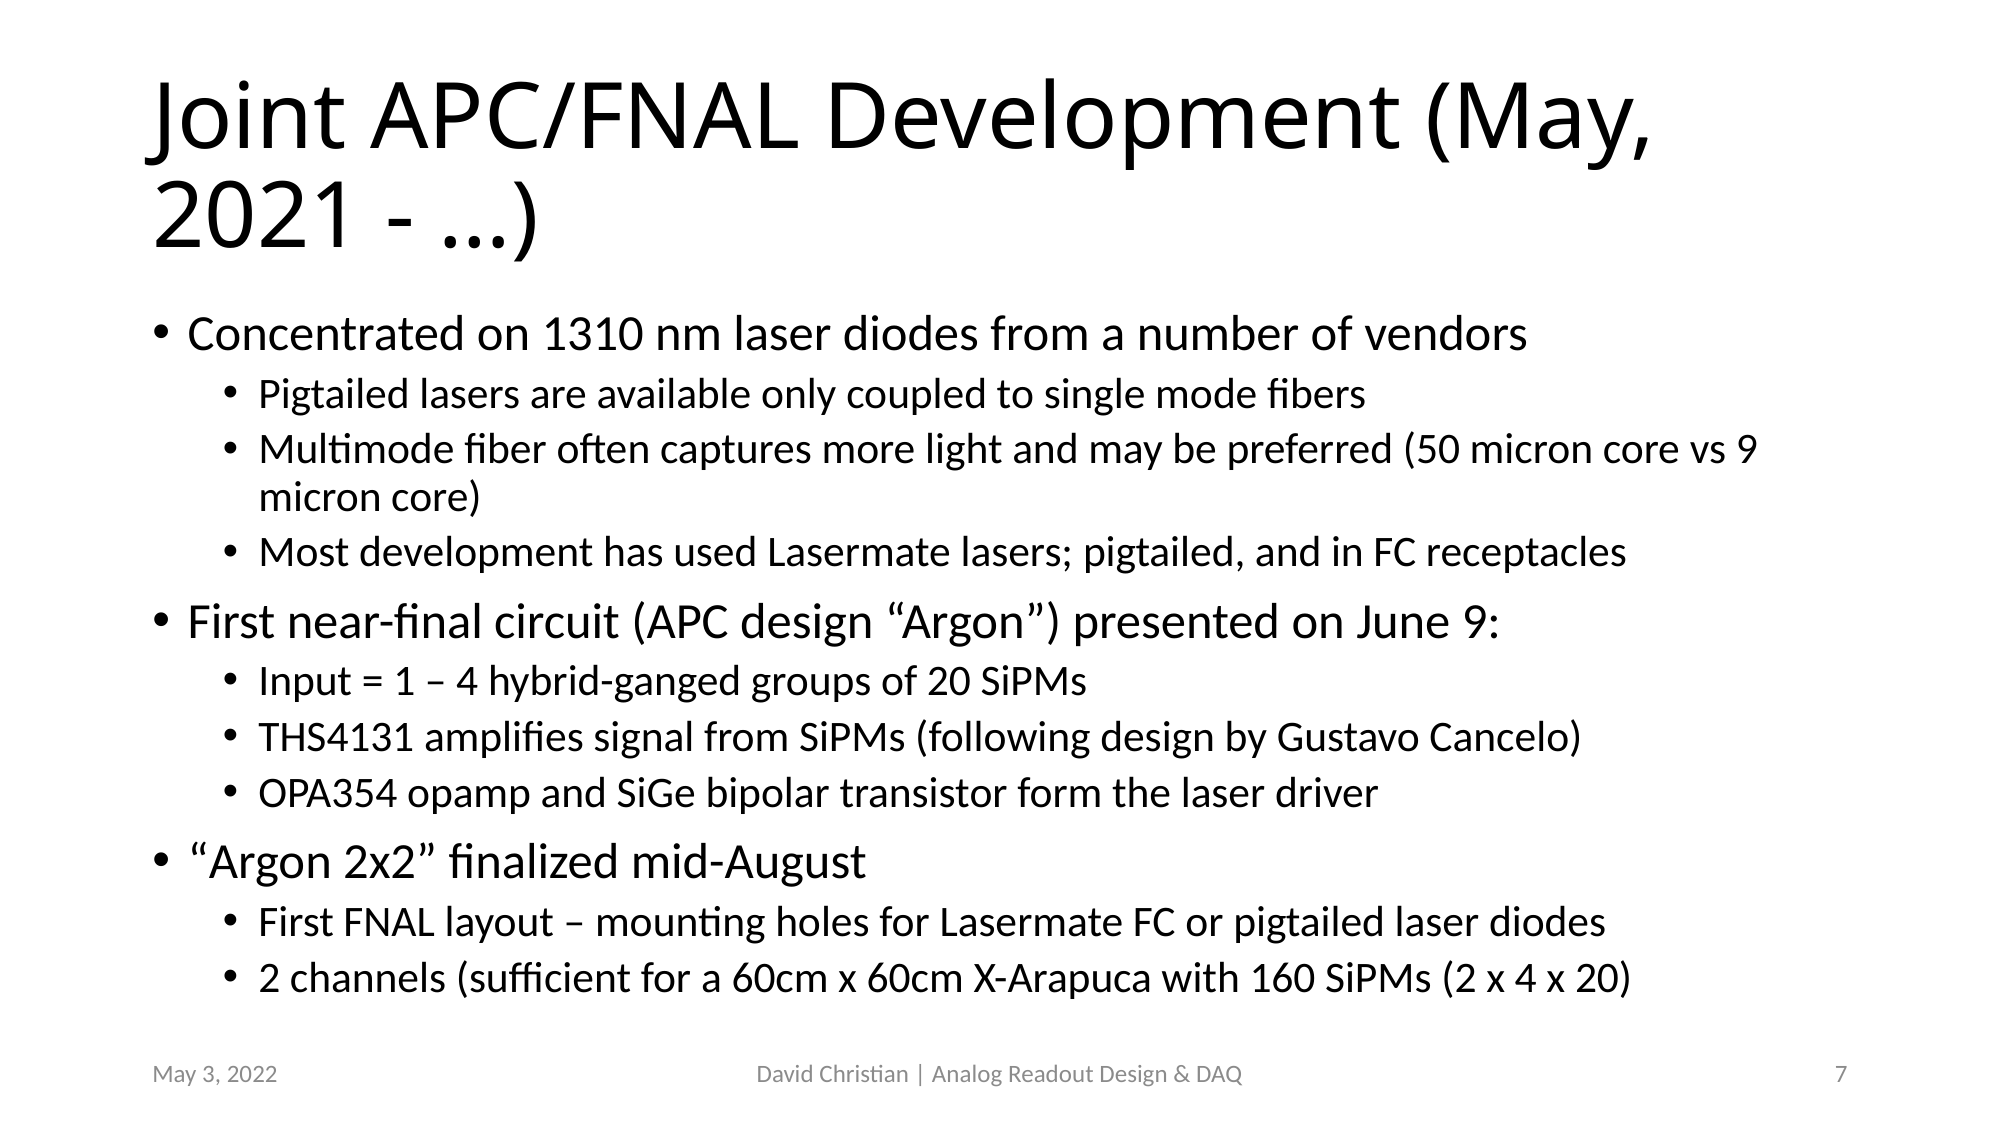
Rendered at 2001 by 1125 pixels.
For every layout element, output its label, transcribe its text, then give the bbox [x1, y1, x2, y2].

footer David Christian | Analog Readout Design & DAQ [662, 1042, 1338, 1103]
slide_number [137, 1042, 588, 1103]
list Concentrated on 1310 nm laser diodes from a number of vendors Pigtailed lasers are available only coupled to single mode fibers Multimode fiber often captures more light and may be preferred (50 micron core vs 9 micron core) Most development has used Lasermate lasers; pigtailed, and in FC receptacles First near-final circuit (APC design “Argon”) presented on June 9: Input = 1 – 4 hybrid-ganged groups of 20 SiPMs THS4131 amplifies signal from SiPMs (following design by Gustavo Cancelo) OPA354 opamp and SiGe bipolar transistor form the laser driver “Argon 2x2” finalized mid-August First FNAL layout – mounting holes for Lasermate FC or pigtailed laser diodes 2 channels (sufficient for a 60cm x 60cm X-Arapuca with 160 SiPMs (2 x 4 x 20) [137, 299, 1863, 1014]
title Joint APC/FNAL Development (May, 2021 - …) [137, 59, 1863, 278]
slide_number 7 [1412, 1042, 1863, 1103]
